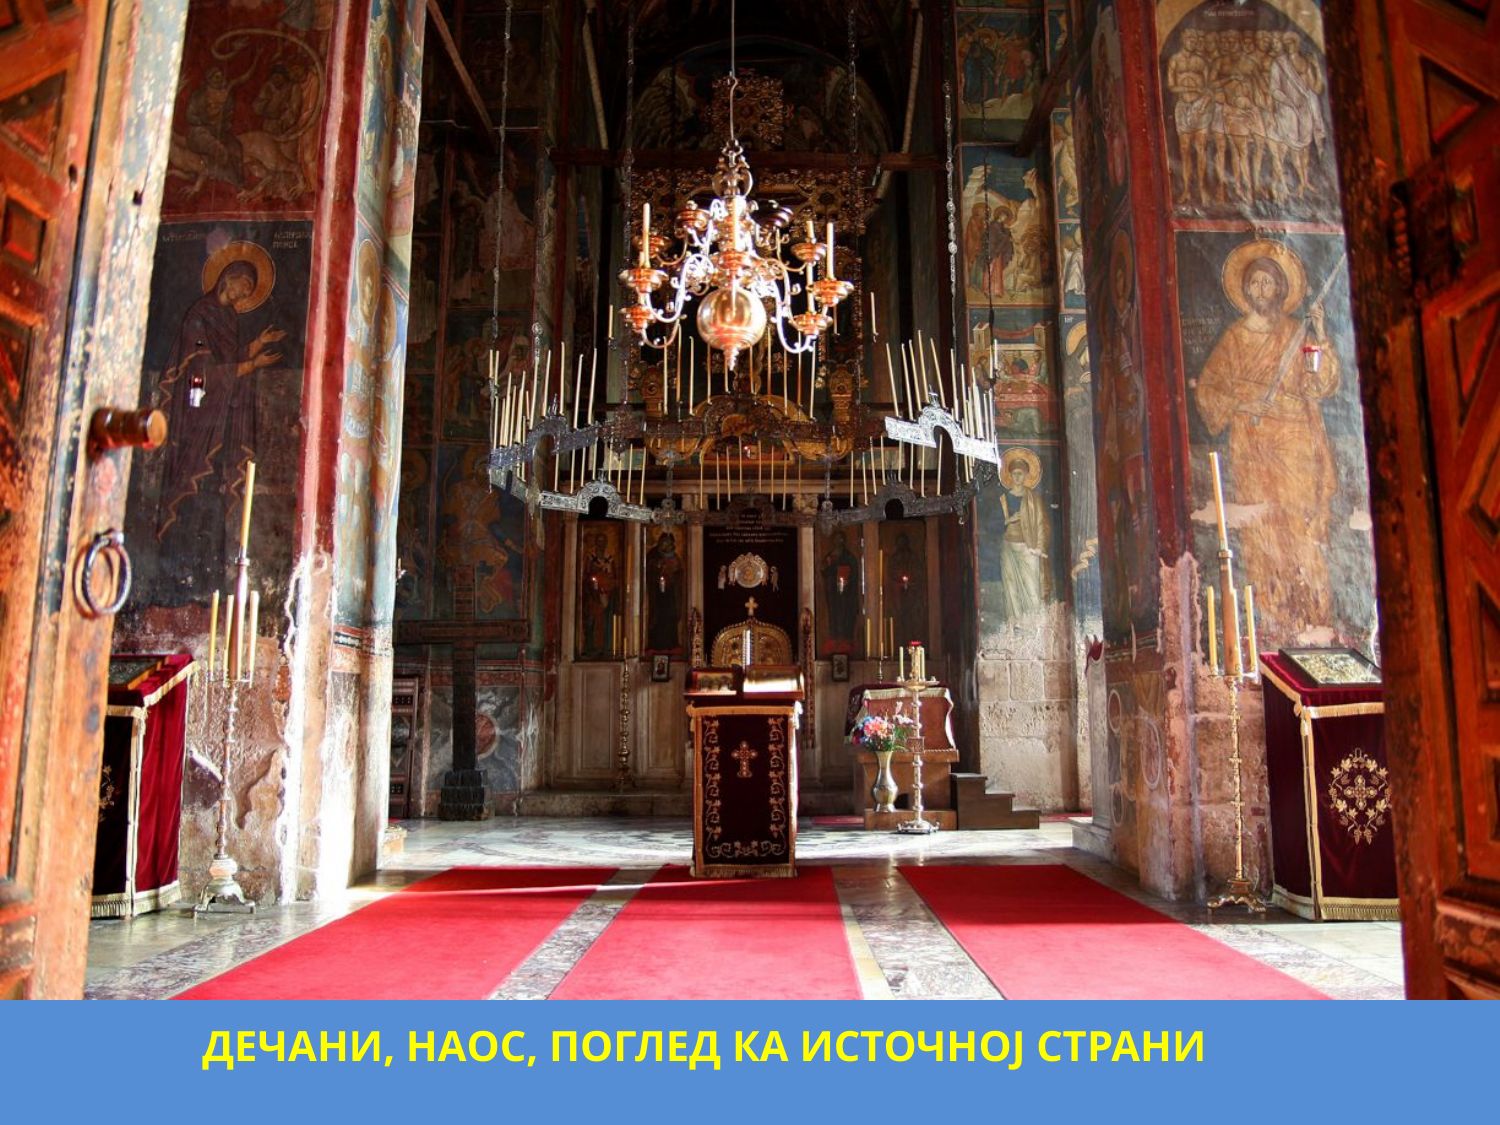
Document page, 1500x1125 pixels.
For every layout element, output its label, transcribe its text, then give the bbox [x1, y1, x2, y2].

text_box ДЕЧАНИ, НАОС, ПОГЛЕД КА ИСТОЧНОЈ СТРАНИ [187, 1012, 1450, 1078]
picture [0, 0, 1500, 1001]
